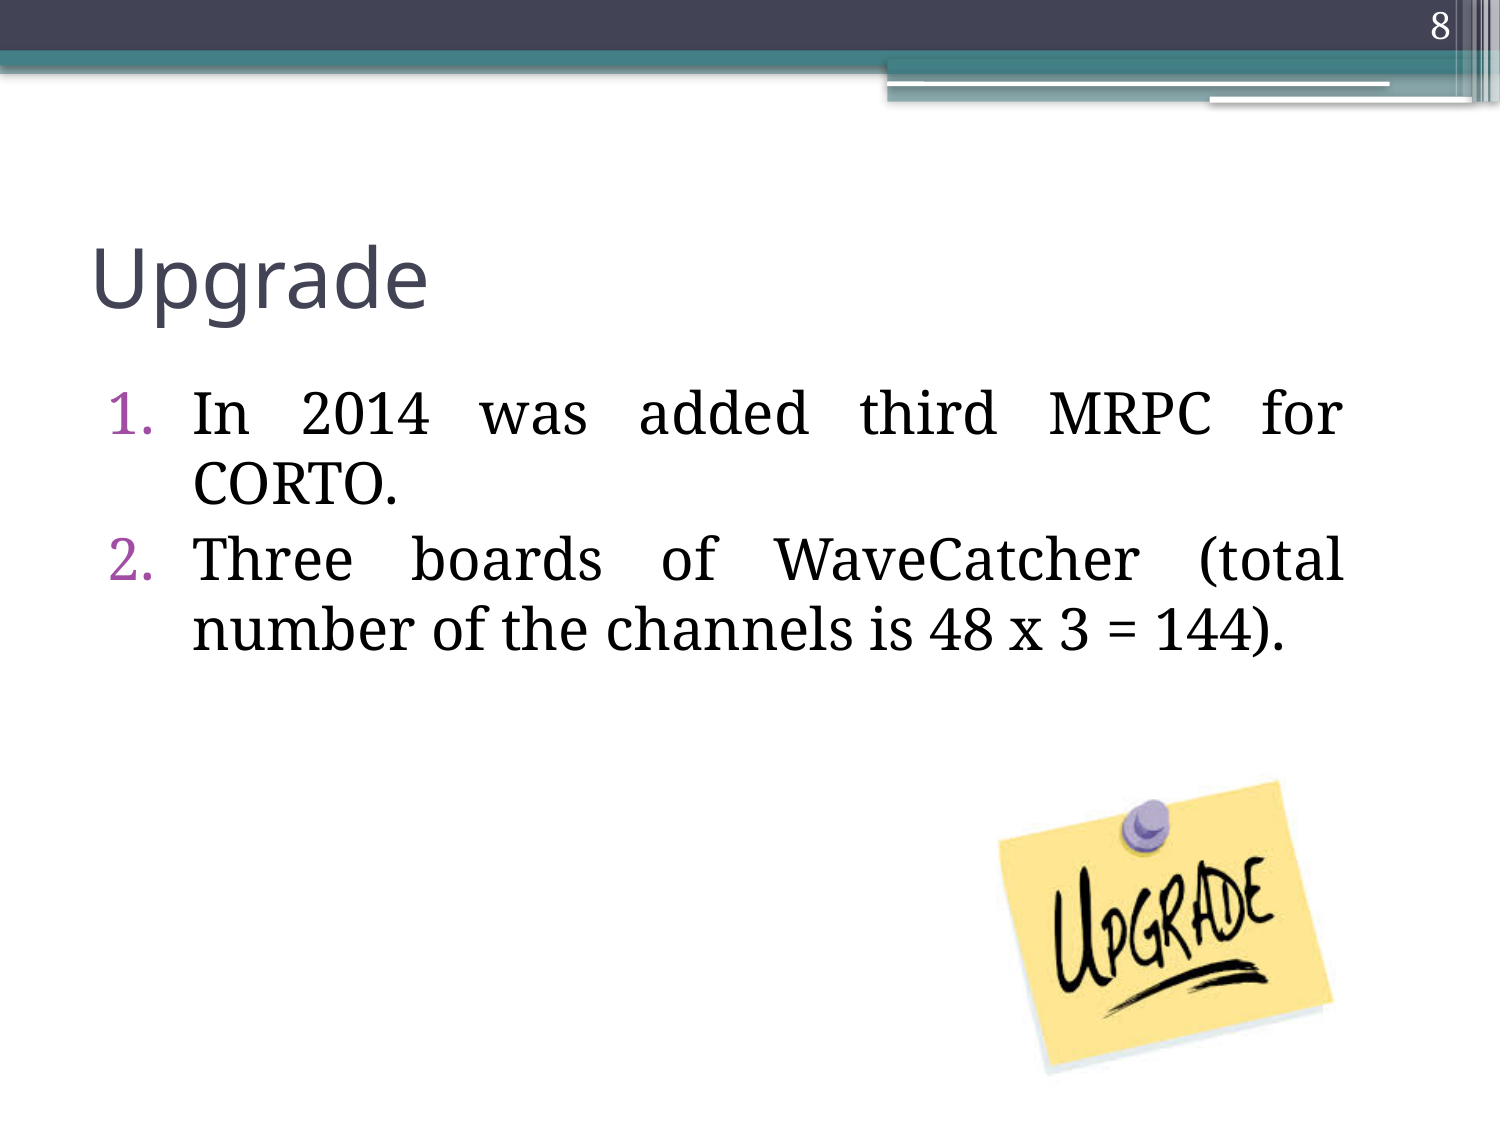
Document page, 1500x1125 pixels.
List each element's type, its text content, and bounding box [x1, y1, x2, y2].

picture [972, 773, 1361, 1091]
list In 2014 was added third MRPC for CORTO. Three boards of WaveCatcher (total number of the channels is 48 x 3 = 144). [75, 368, 1360, 1079]
title Upgrade [75, 187, 1425, 363]
slide_number 8 [1341, 0, 1466, 61]
